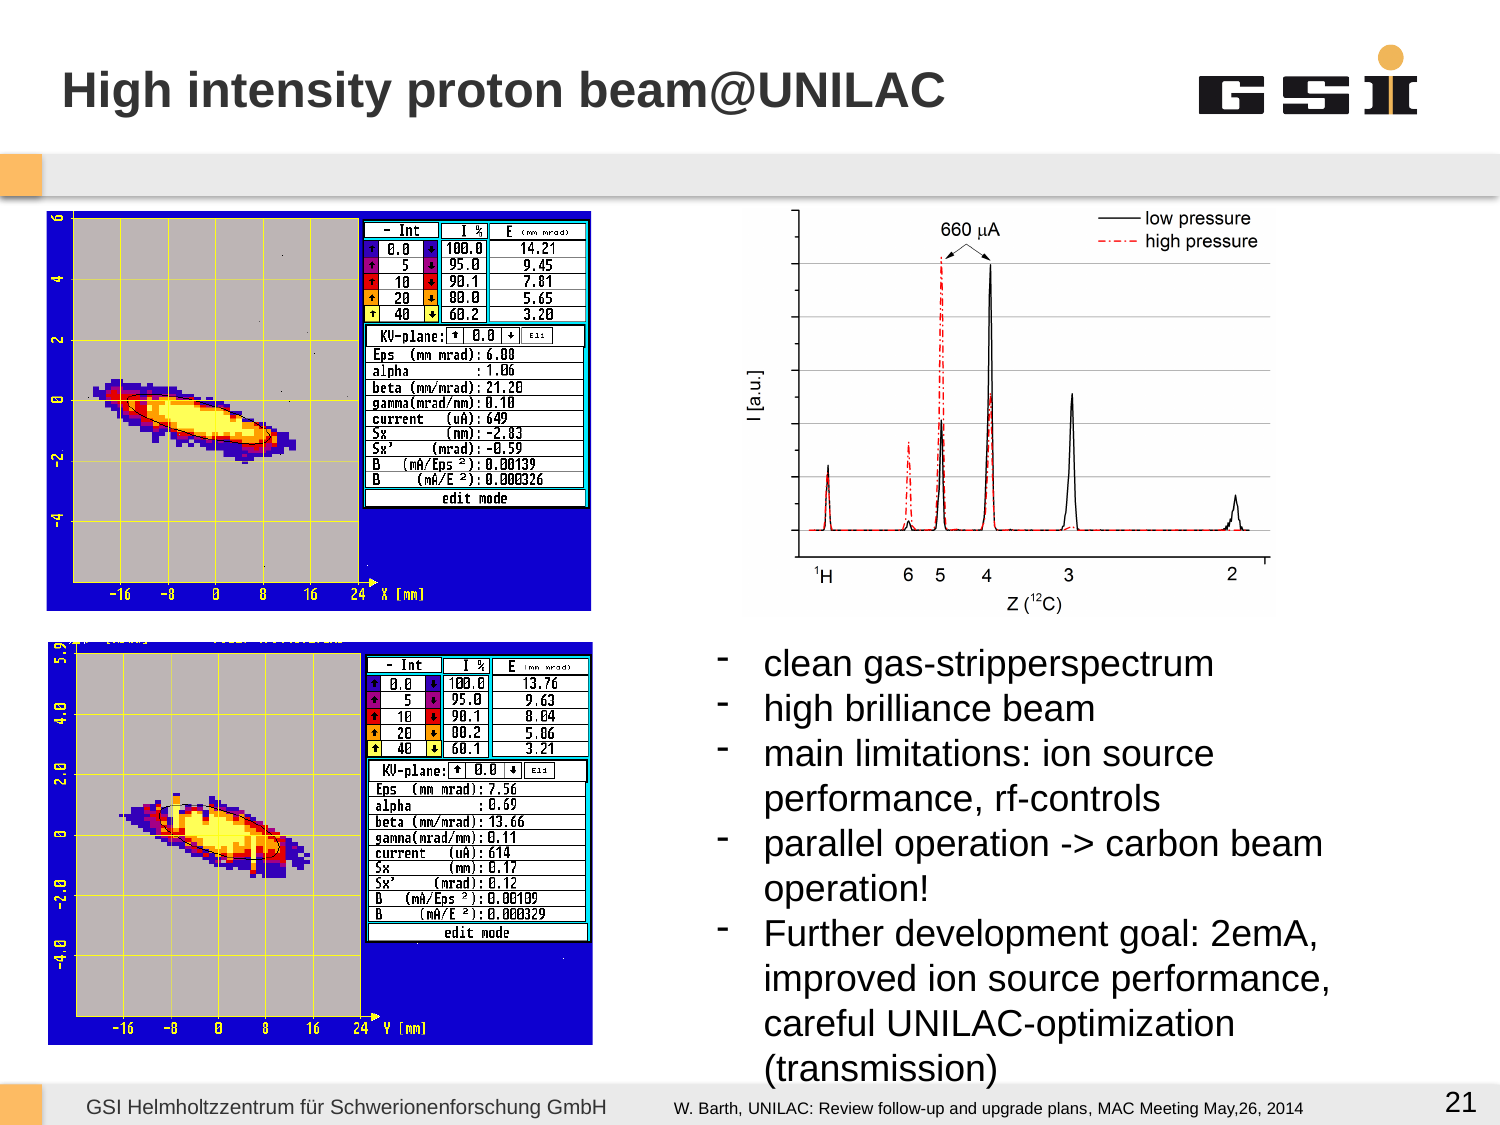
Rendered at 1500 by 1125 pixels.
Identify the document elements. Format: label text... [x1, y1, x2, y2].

text_box High intensity proton beam@UNILAC [46, 18, 1500, 126]
picture [742, 208, 1276, 617]
picture [46, 210, 593, 1081]
text_box clean gas-stripperspectrum high brilliance beam main limitations: ion source performance, rf-controls parallel operation -> carbon beam operation! Further development goal: 2emA, improved ion source performance, careful UNILAC-optimization (transmission) [701, 631, 1407, 1097]
slide_number 21 [1417, 1081, 1493, 1121]
footer W. Barth, UNILAC: Review follow-up and upgrade plans, MAC Meeting May,26, 2014 [609, 1090, 1369, 1125]
